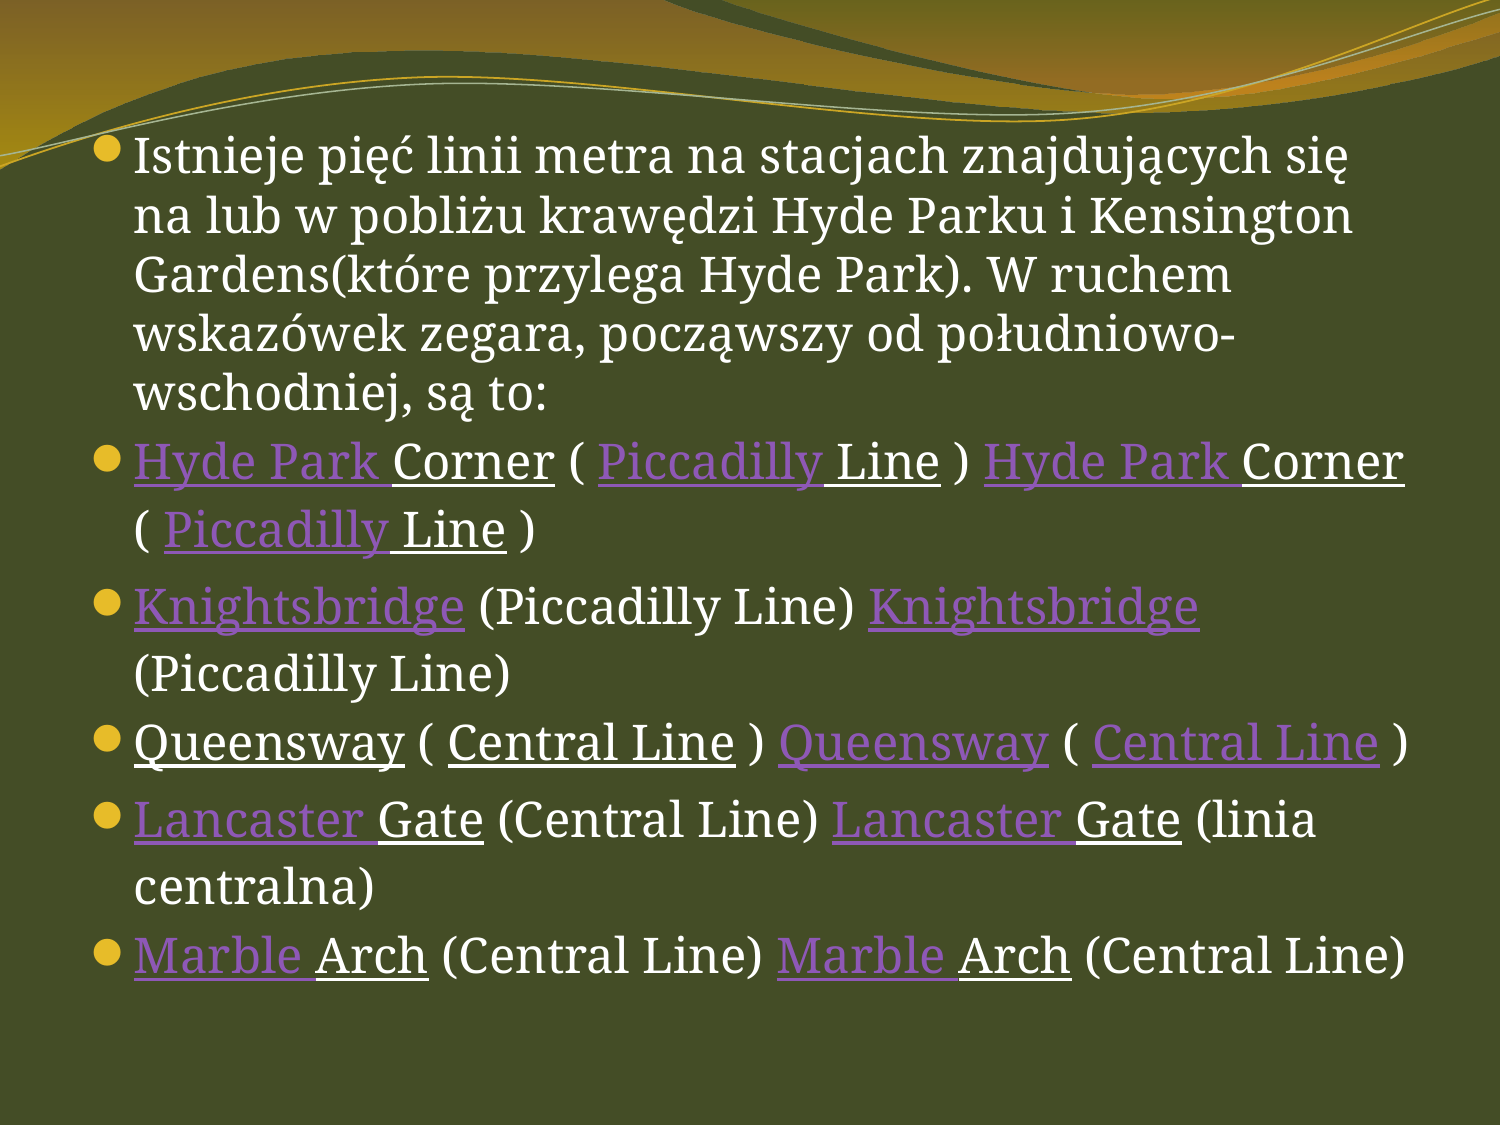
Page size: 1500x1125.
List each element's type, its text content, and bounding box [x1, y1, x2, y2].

list Istnieje pięć linii metra na stacjach znajdujących się na lub w pobliżu krawędzi Hyde Parku i Kensington Gardens(które przylega Hyde Park). W ruchem wskazówek zegara, począwszy od południowo-wschodniej, są to: Hyde Park Corner ( Piccadilly Line ) Hyde Park Corner ( Piccadilly Line ) Knightsbridge (Piccadilly Line) Knightsbridge (Piccadilly Line) Queensway ( Central Line ) Queensway ( Central Line ) Lancaster Gate (Central Line) Lancaster Gate (linia centralna) Marble Arch (Central Line) Marble Arch (Central Line) [75, 117, 1425, 1038]
